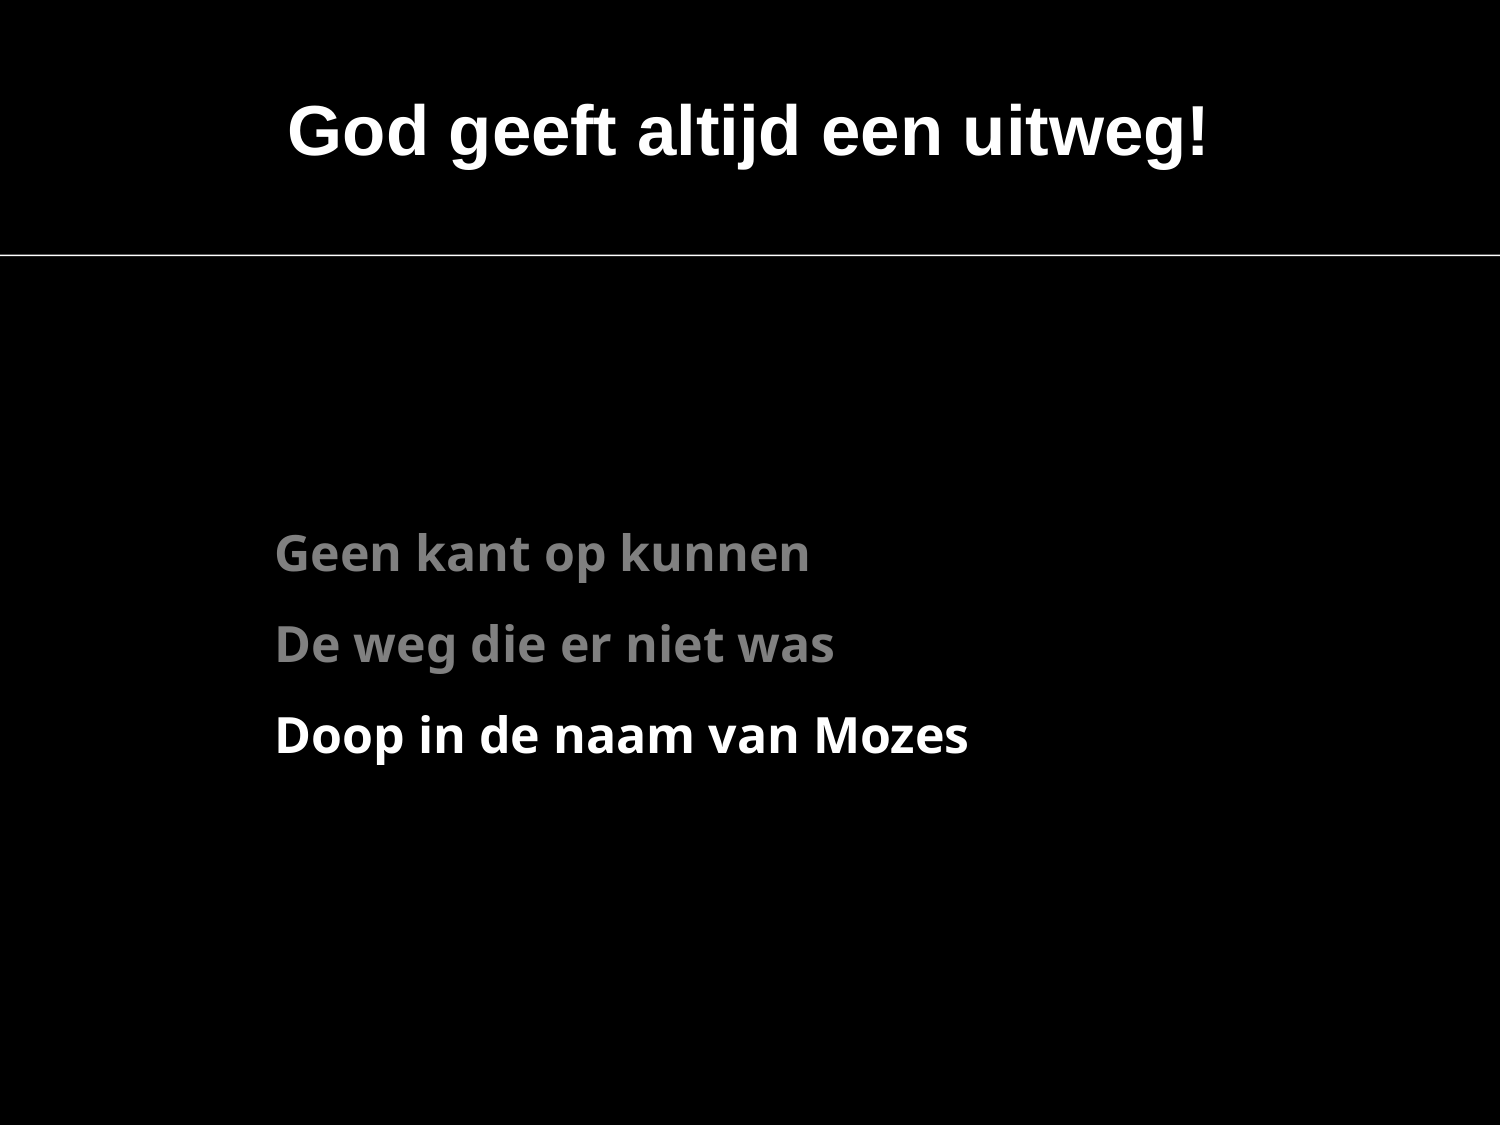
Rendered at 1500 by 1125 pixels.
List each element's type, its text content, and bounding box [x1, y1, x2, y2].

text_box God geeft altijd een uitweg! [273, 76, 1227, 177]
text_box Geen kant op kunnen De weg die er niet was Doop in de naam van Mozes [259, 513, 1241, 772]
